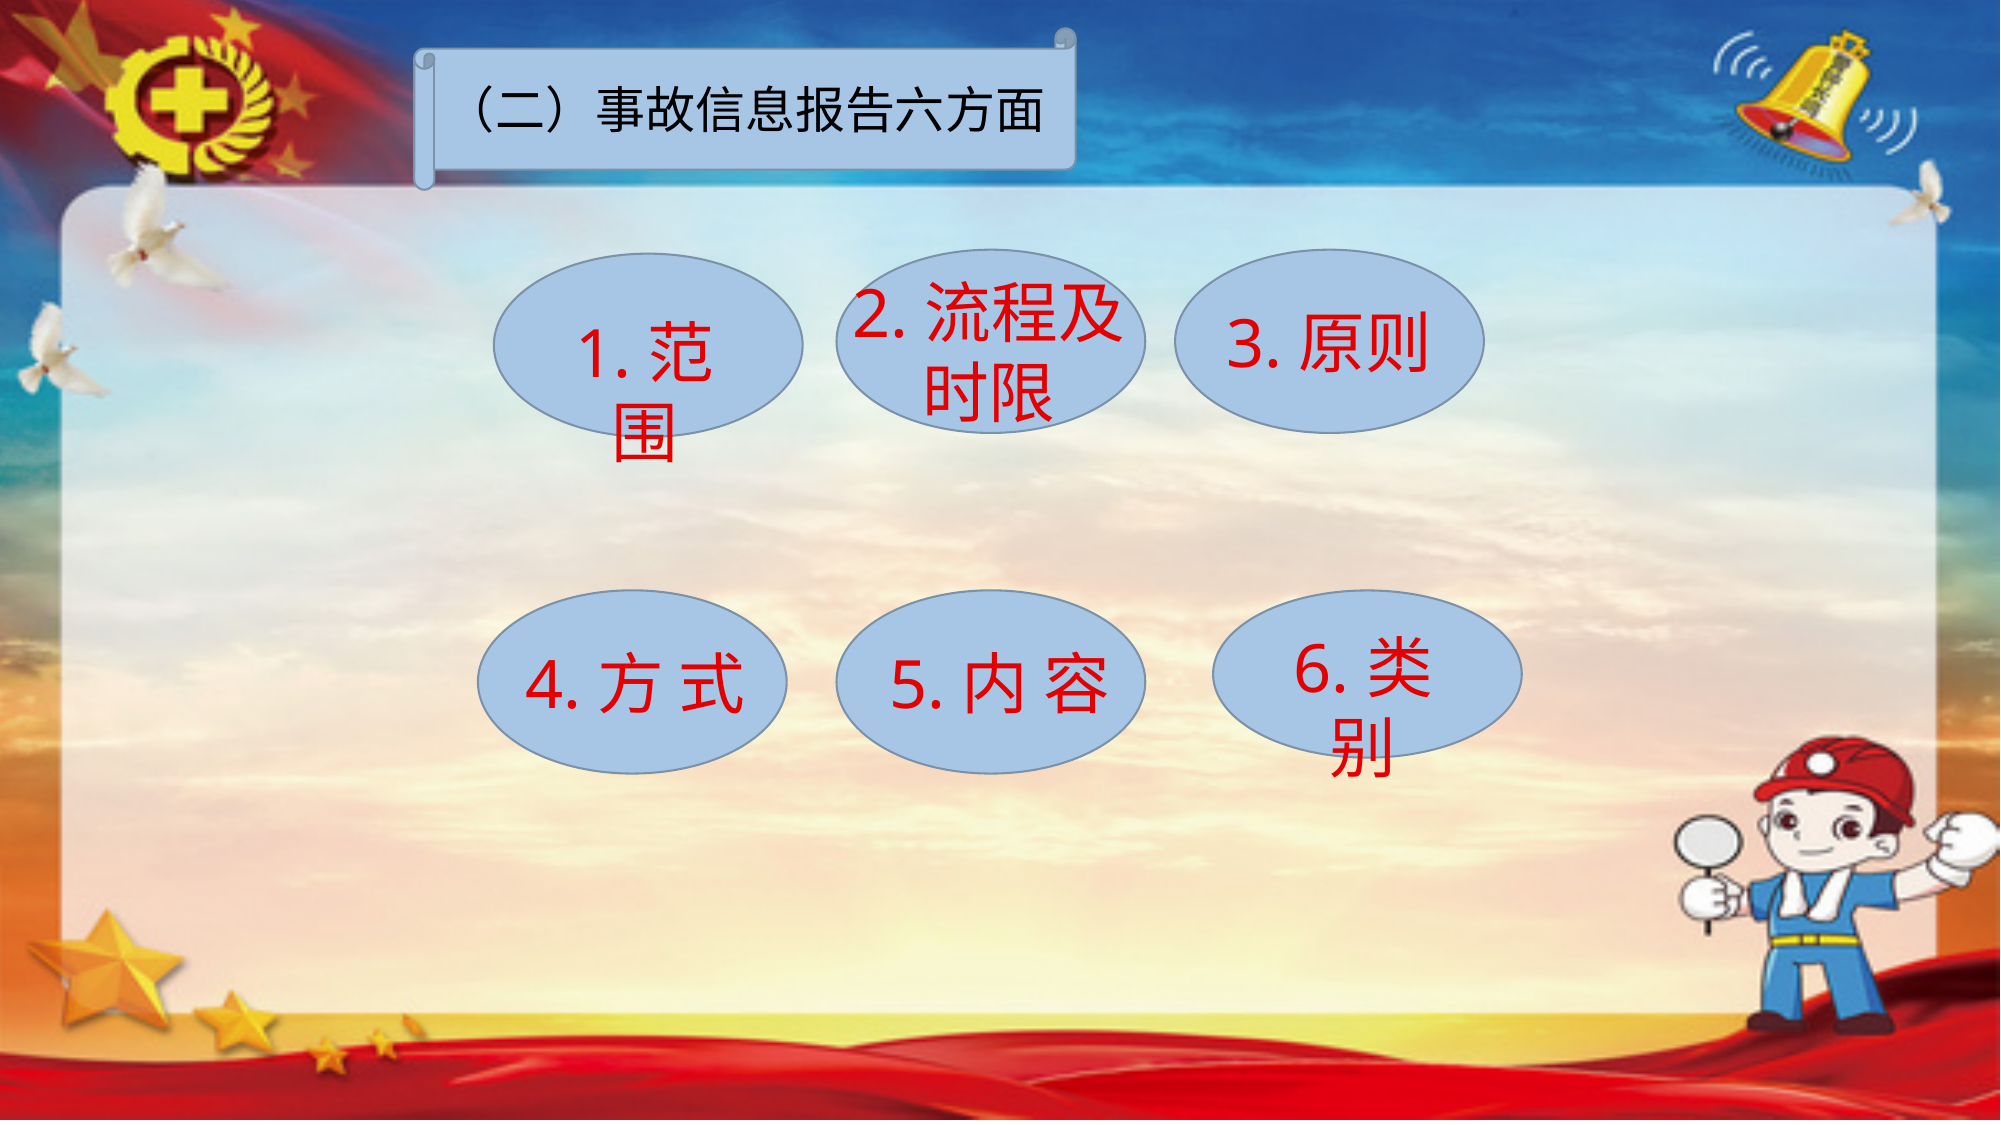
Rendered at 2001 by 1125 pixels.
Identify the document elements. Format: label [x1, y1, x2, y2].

list [0, 0, 2000, 1120]
